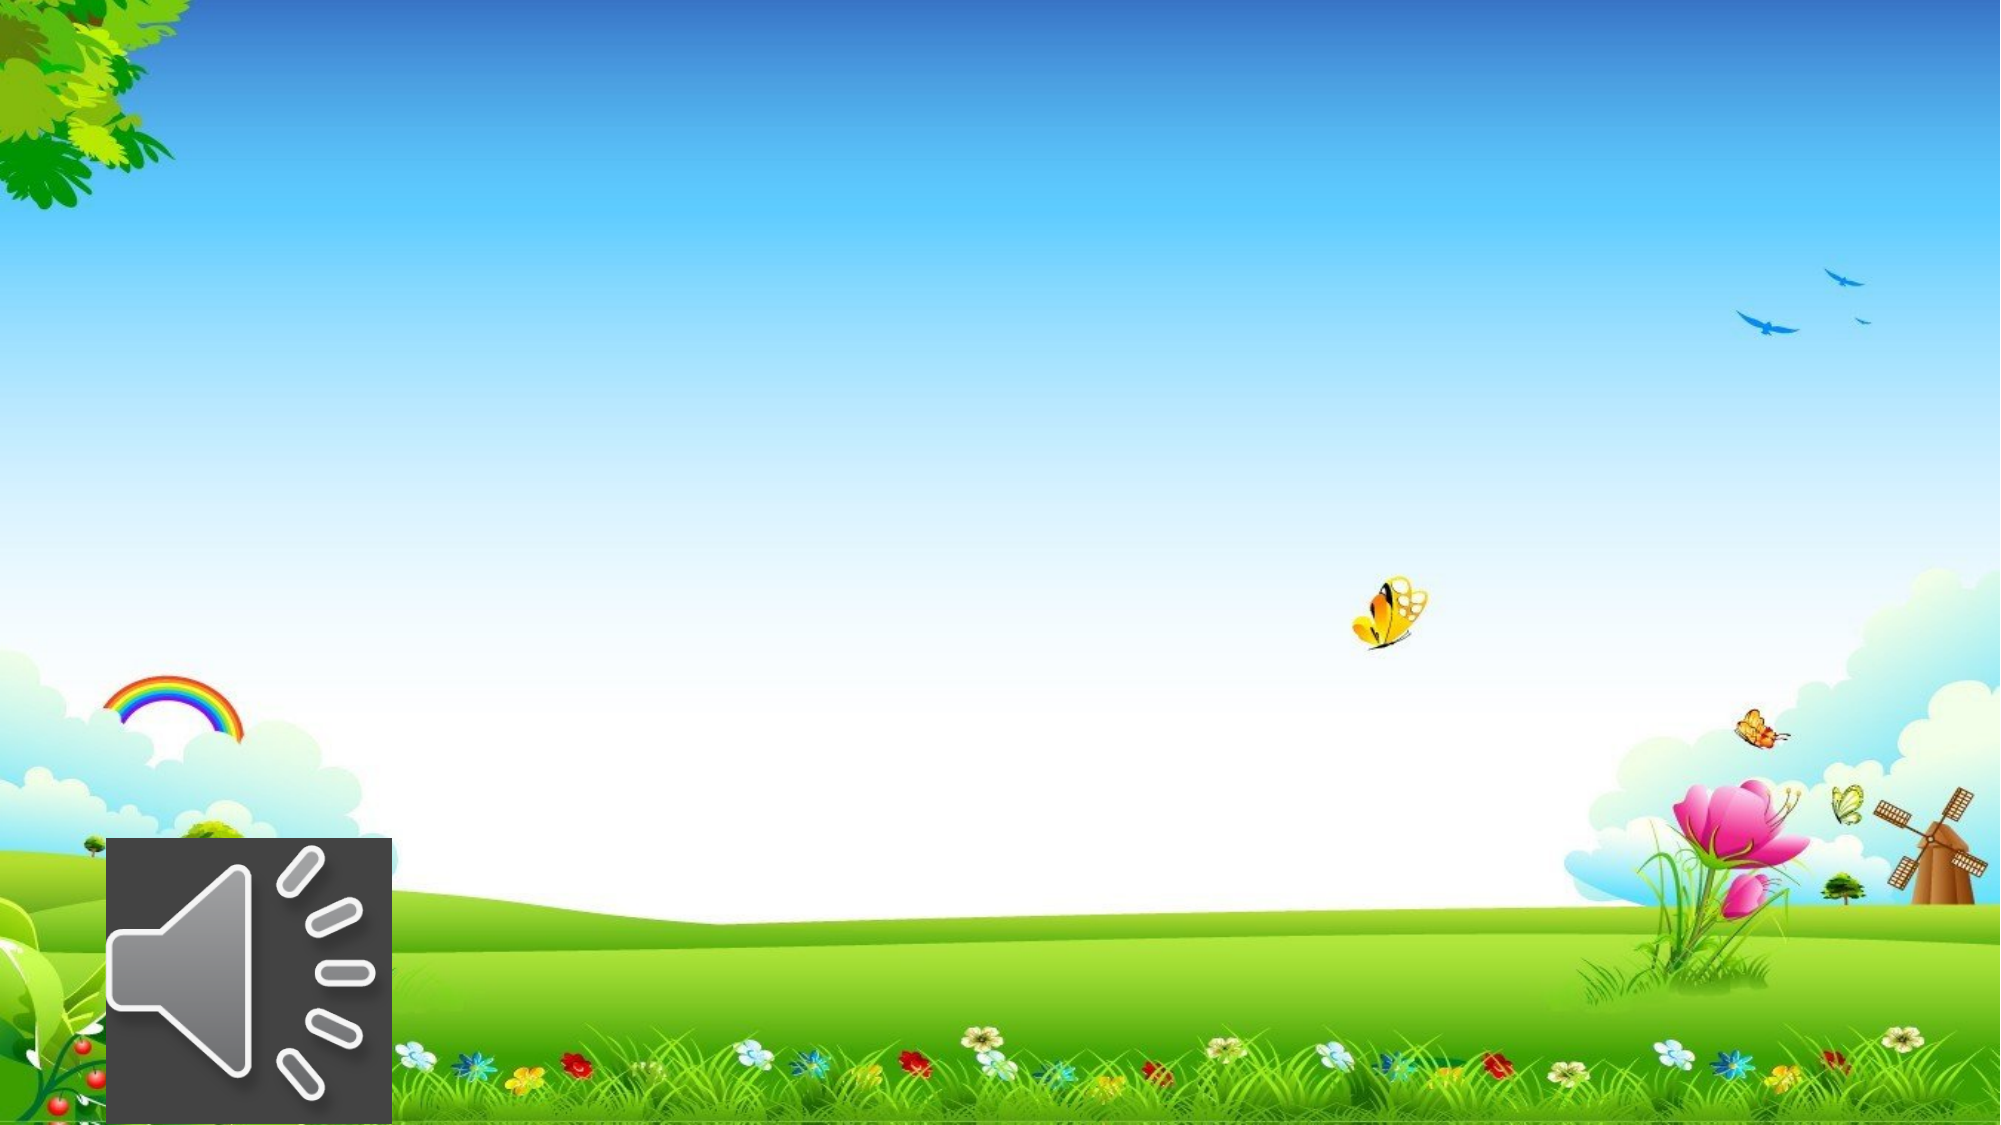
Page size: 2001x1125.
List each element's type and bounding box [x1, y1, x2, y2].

list [104, 837, 393, 1125]
picture [0, 0, 2000, 1125]
